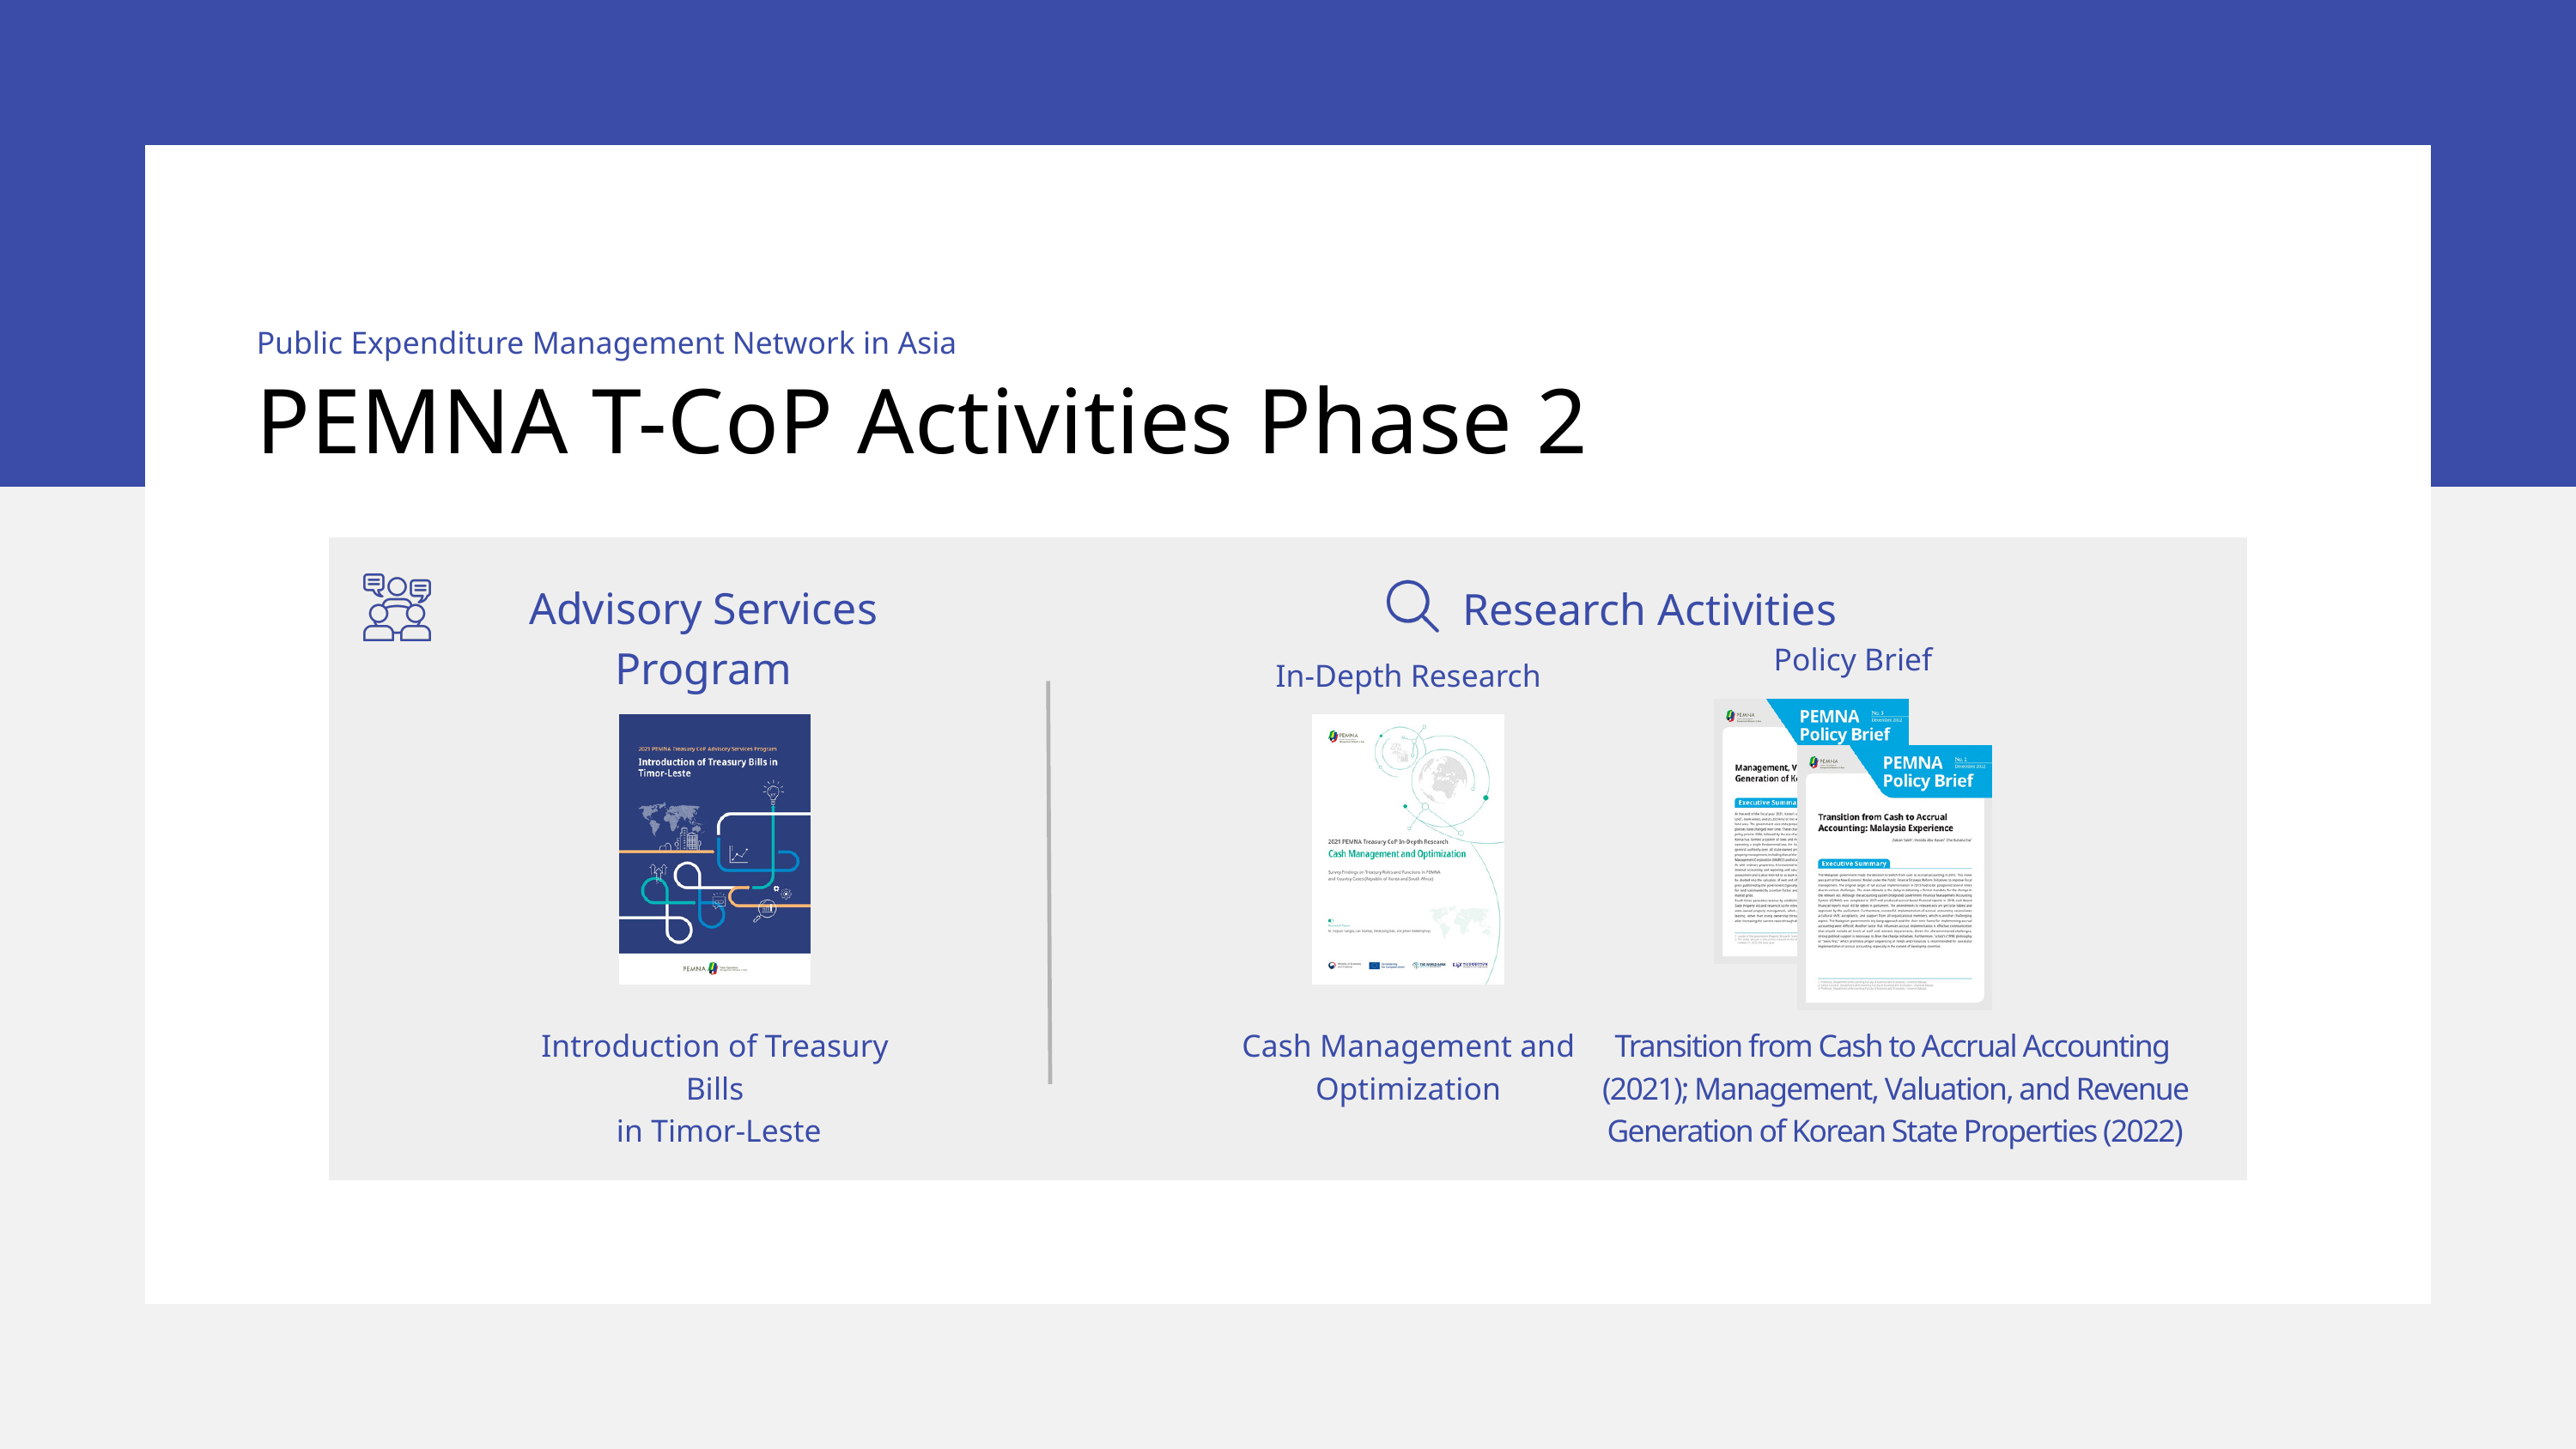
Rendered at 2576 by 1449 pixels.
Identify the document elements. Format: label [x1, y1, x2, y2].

text_box [328, 537, 2247, 1181]
picture [363, 573, 431, 642]
text_box [0, 0, 2576, 488]
text_box [144, 144, 2432, 1304]
picture [1312, 714, 1504, 985]
text_box [1713, 698, 1993, 1010]
picture [619, 714, 811, 985]
picture [1384, 579, 1439, 633]
